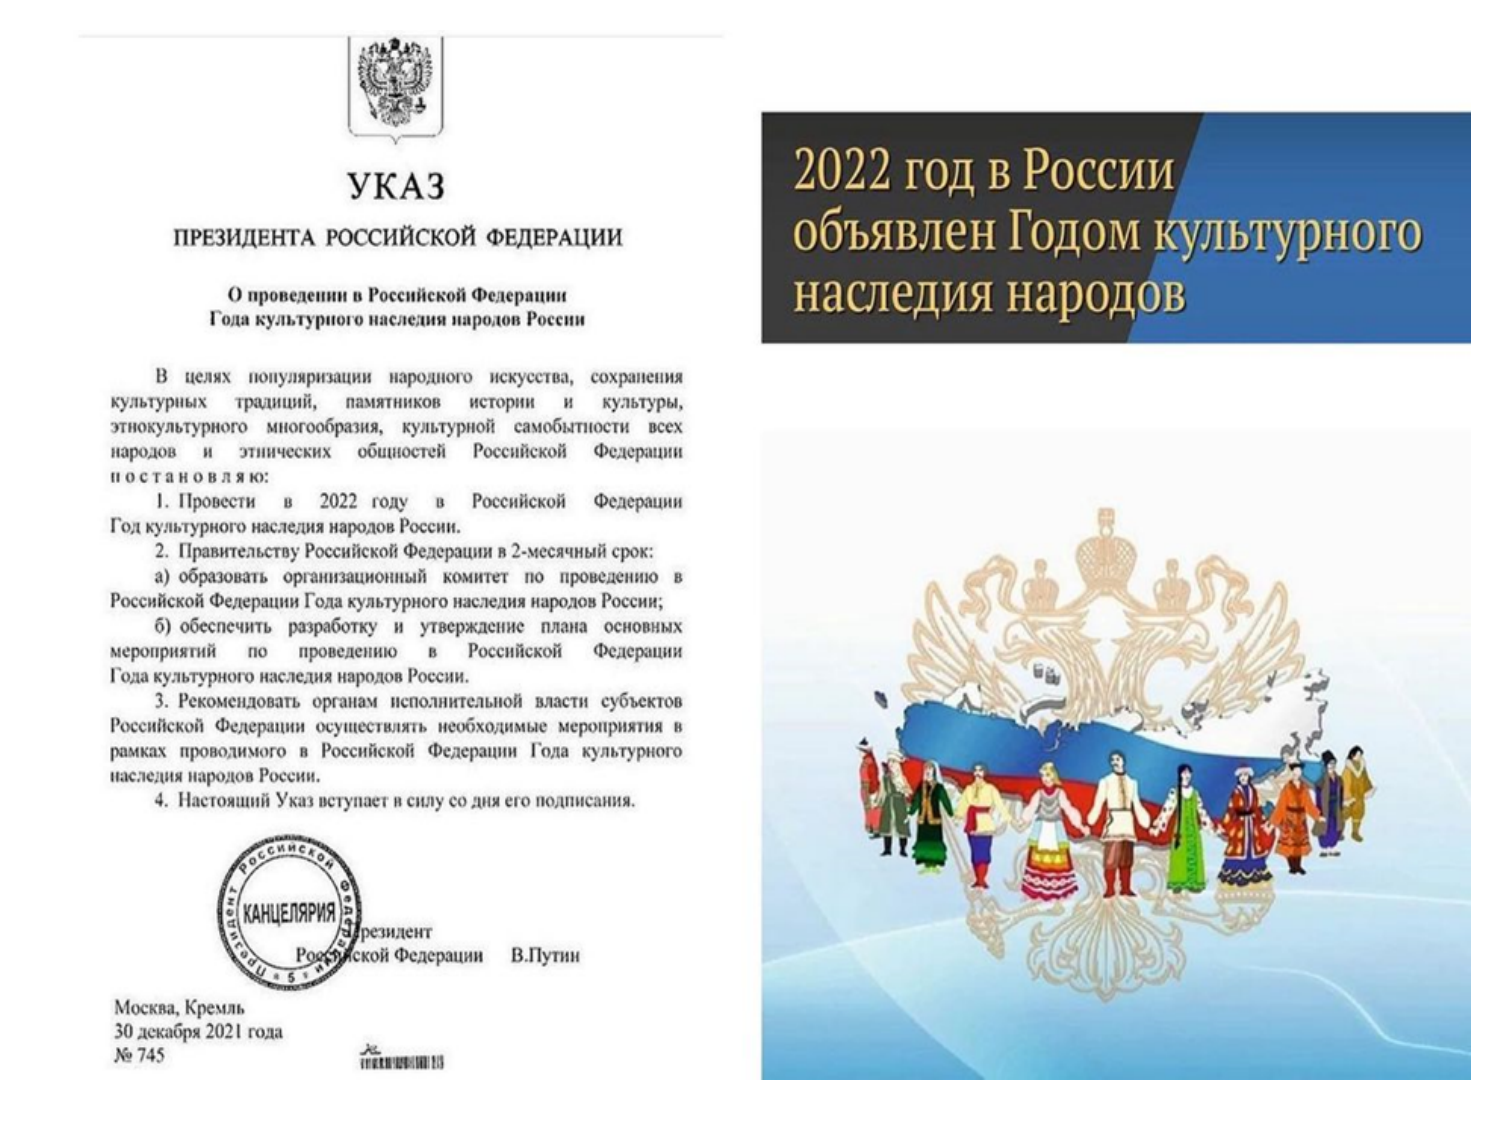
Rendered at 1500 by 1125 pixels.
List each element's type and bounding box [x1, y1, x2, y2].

list [46, 30, 1471, 1081]
